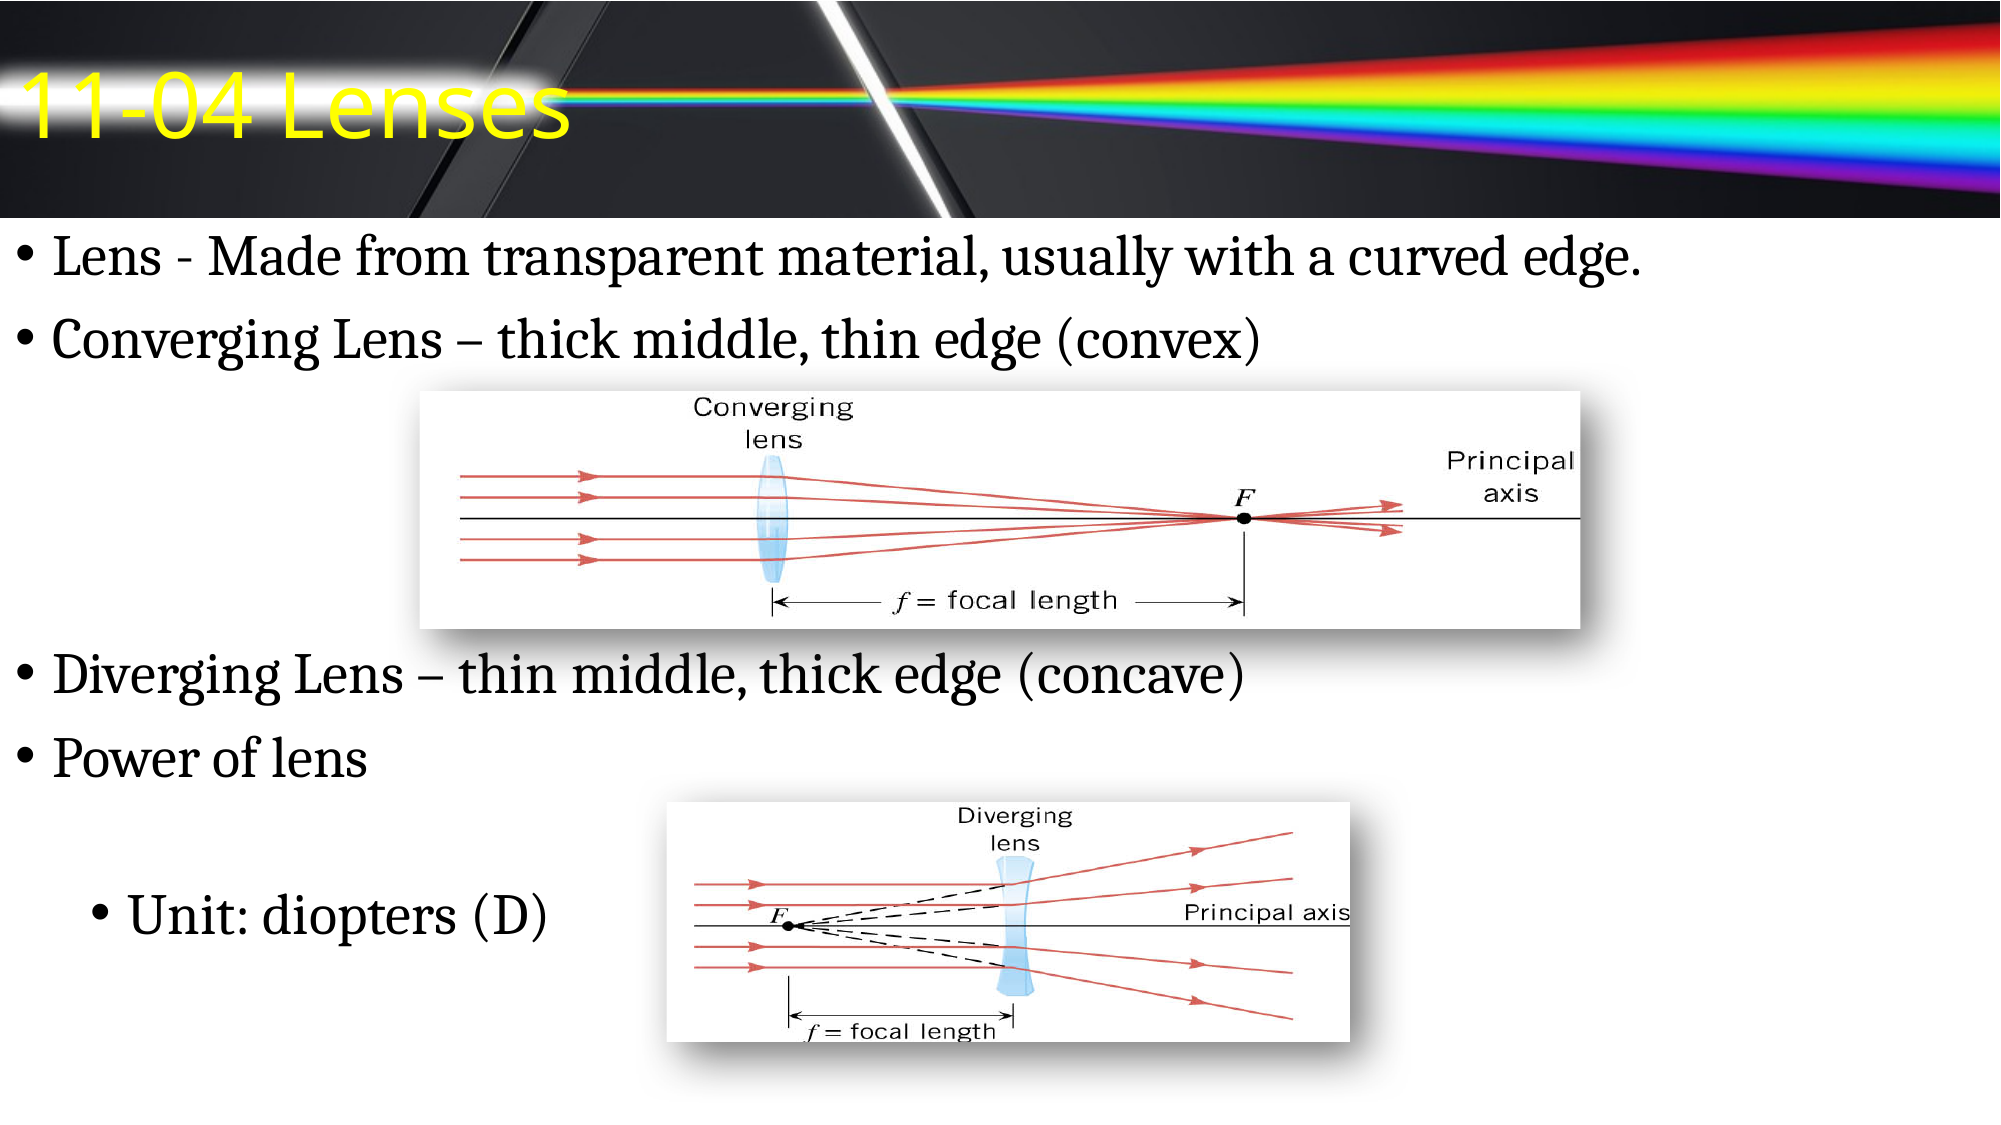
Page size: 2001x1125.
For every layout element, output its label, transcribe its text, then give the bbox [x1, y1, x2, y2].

picture [419, 390, 1581, 630]
picture [666, 801, 1351, 1042]
title 11-04 Lenses [0, 0, 2000, 218]
